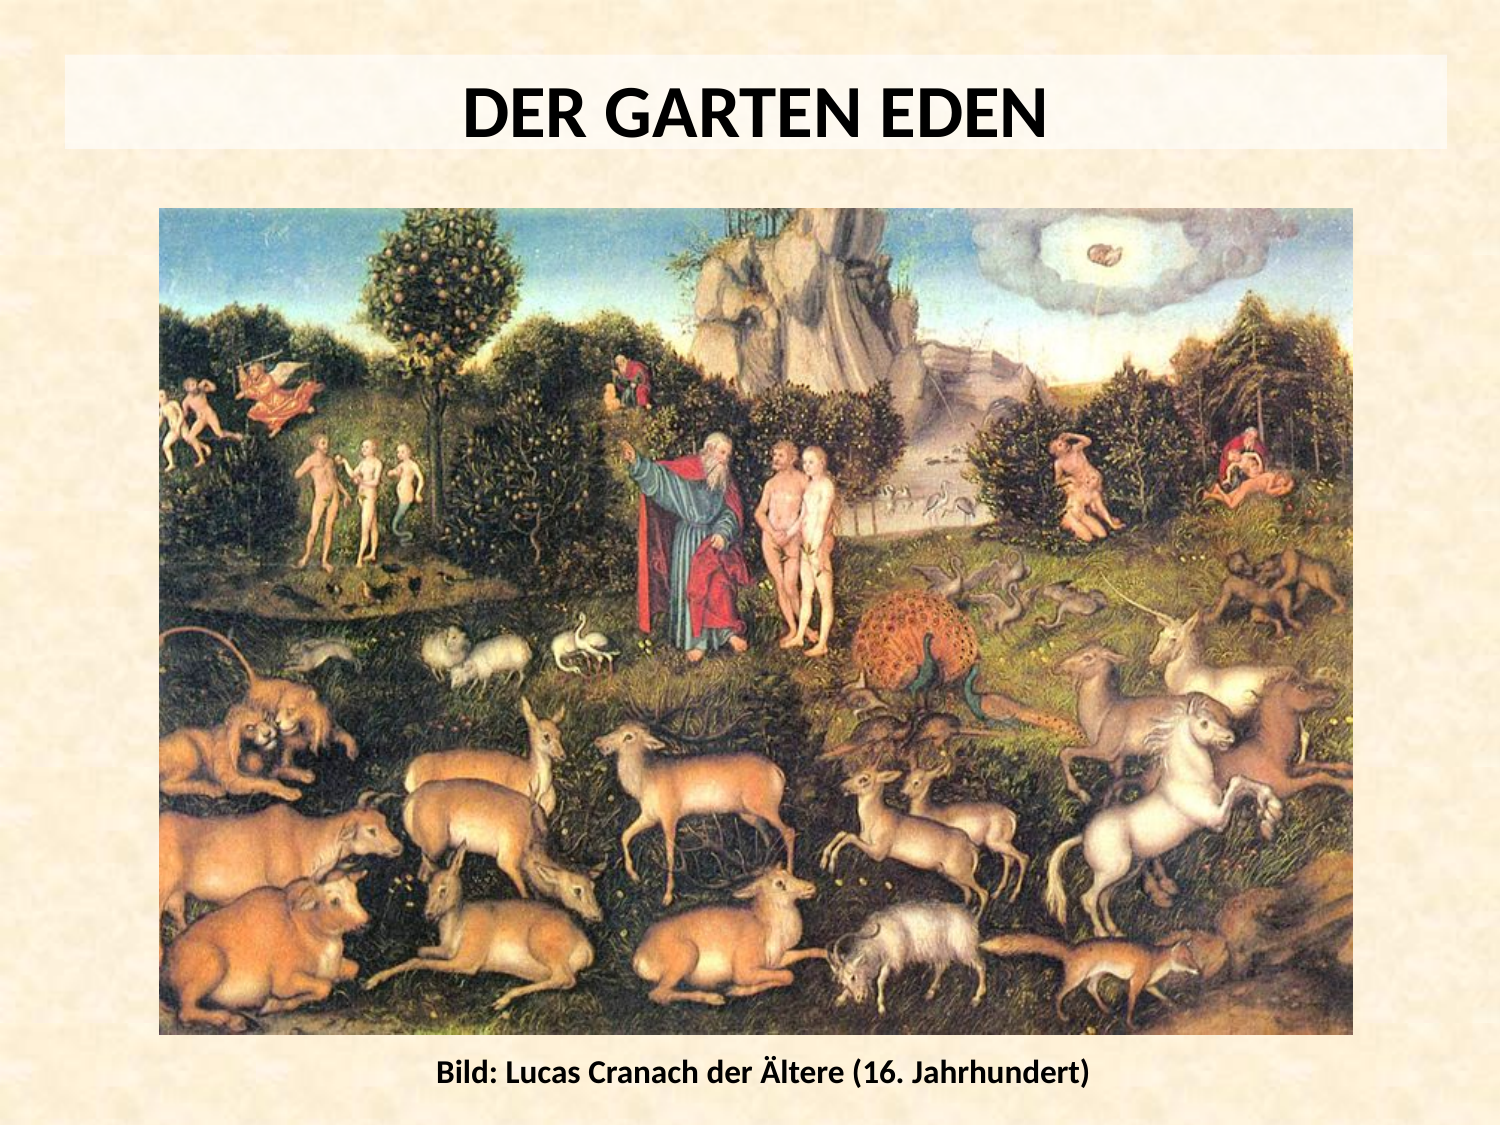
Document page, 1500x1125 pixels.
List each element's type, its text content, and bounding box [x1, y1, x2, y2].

picture [0, 0, 1500, 1125]
text_box DER GARTEN EDEN [64, 54, 1447, 149]
text_box Bild: Lucas Cranach der Ältere (16. Jahrhundert) [90, 1043, 1438, 1098]
